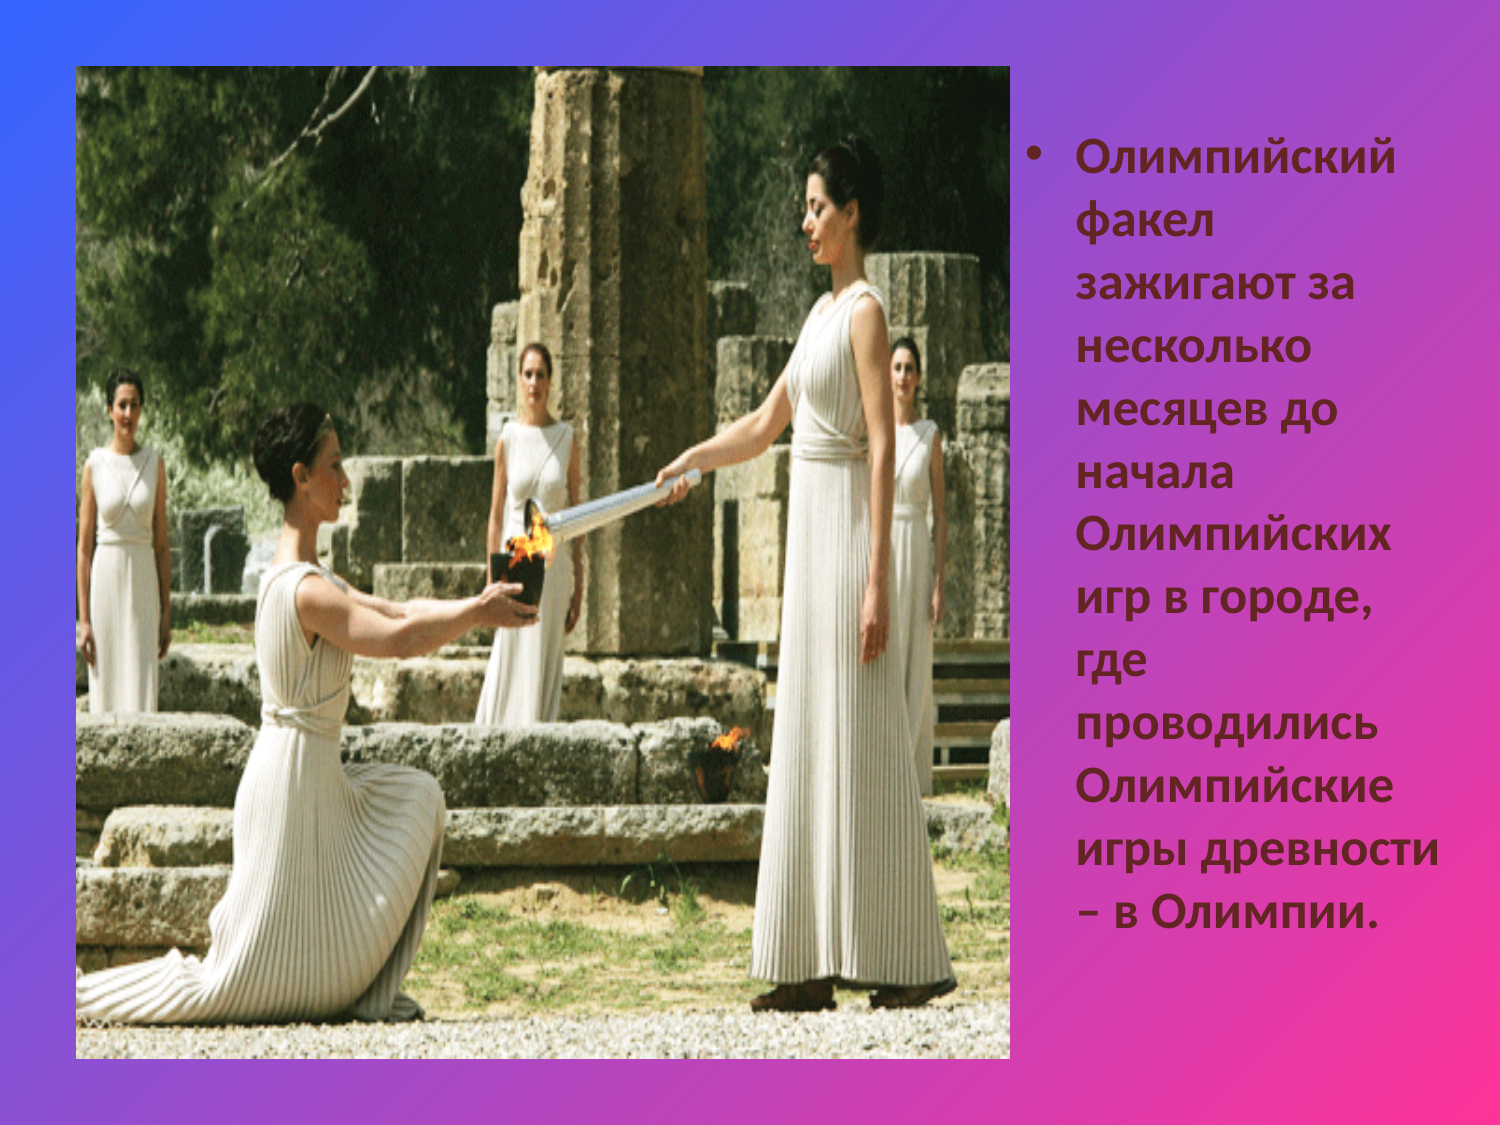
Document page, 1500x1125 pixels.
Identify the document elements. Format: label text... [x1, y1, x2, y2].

list Олимпийский факел зажигают за несколько месяцев до начала Олимпийских игр в городе, где проводились Олимпийские игры древности – в Олимпии. [1015, 113, 1459, 1005]
picture [76, 66, 1011, 1059]
